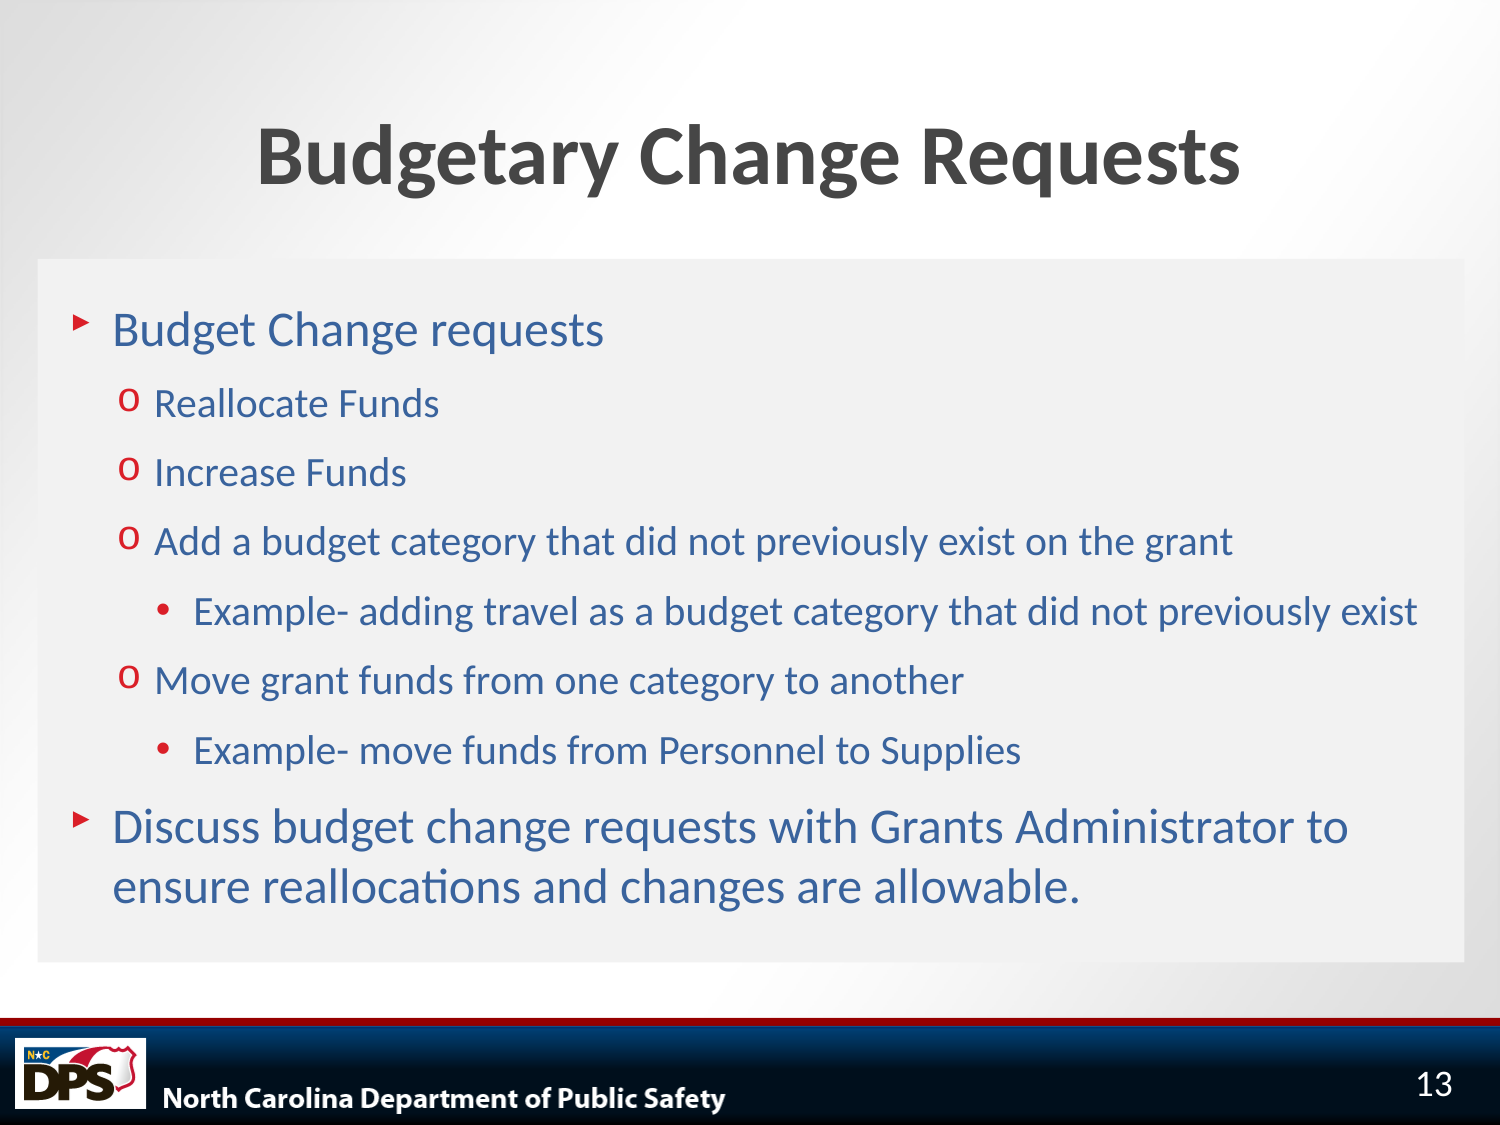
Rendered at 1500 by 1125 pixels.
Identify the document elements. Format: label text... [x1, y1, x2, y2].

text_box 13 [1399, 1051, 1479, 1111]
list Budget Change requests Reallocate Funds Increase Funds Add a budget category that did not previously exist on the grant Example- adding travel as a budget category that did not previously exist Move grant funds from one category to another Example- move funds from Personnel to Supplies Discuss budget change requests with Grants Administrator to ensure reallocations and changes are allowable. [37, 258, 1465, 963]
title Budgetary Change Requests [75, 41, 1425, 259]
picture [0, 0, 1500, 1125]
